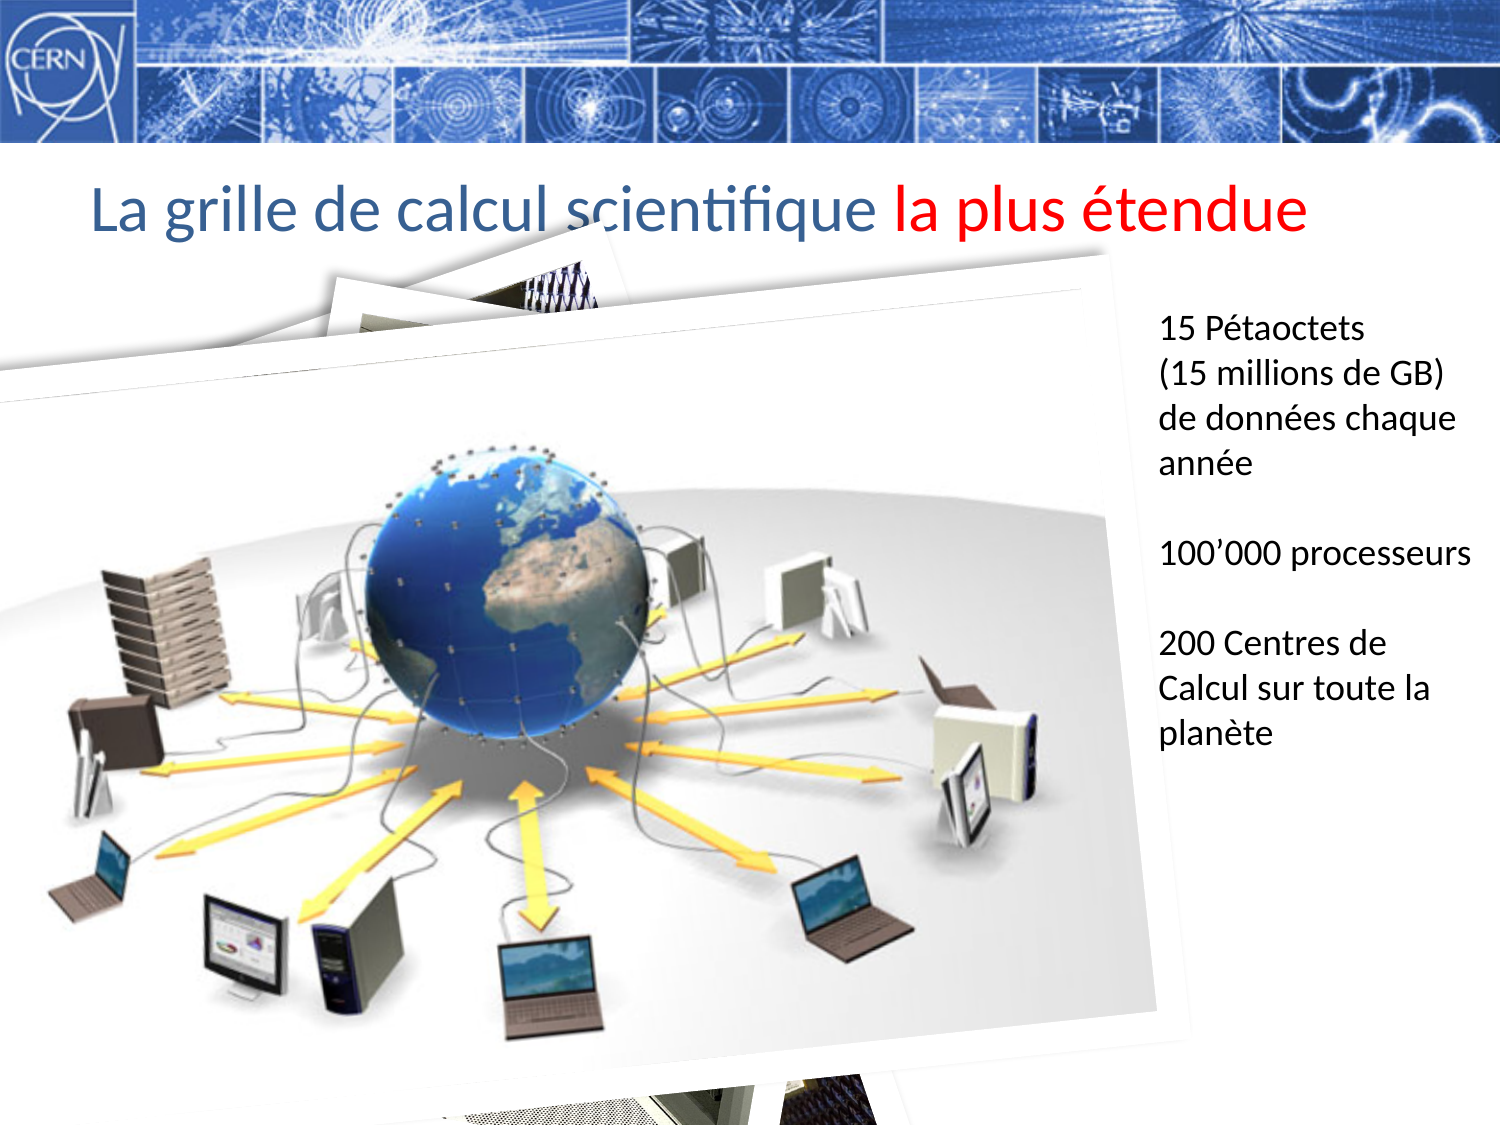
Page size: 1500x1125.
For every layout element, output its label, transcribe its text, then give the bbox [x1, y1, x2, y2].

picture [0, 0, 1500, 143]
text_box 15 Pétaoctets (15 millions de GB) de données chaque année 100’000 processeurs 200 Centres de Calcul sur toute la planète [1143, 295, 1496, 761]
picture [473, 262, 597, 313]
picture [360, 315, 426, 332]
picture [0, 290, 1156, 1125]
title La grille de calcul scientifique la plus étendue [74, 152, 1426, 259]
